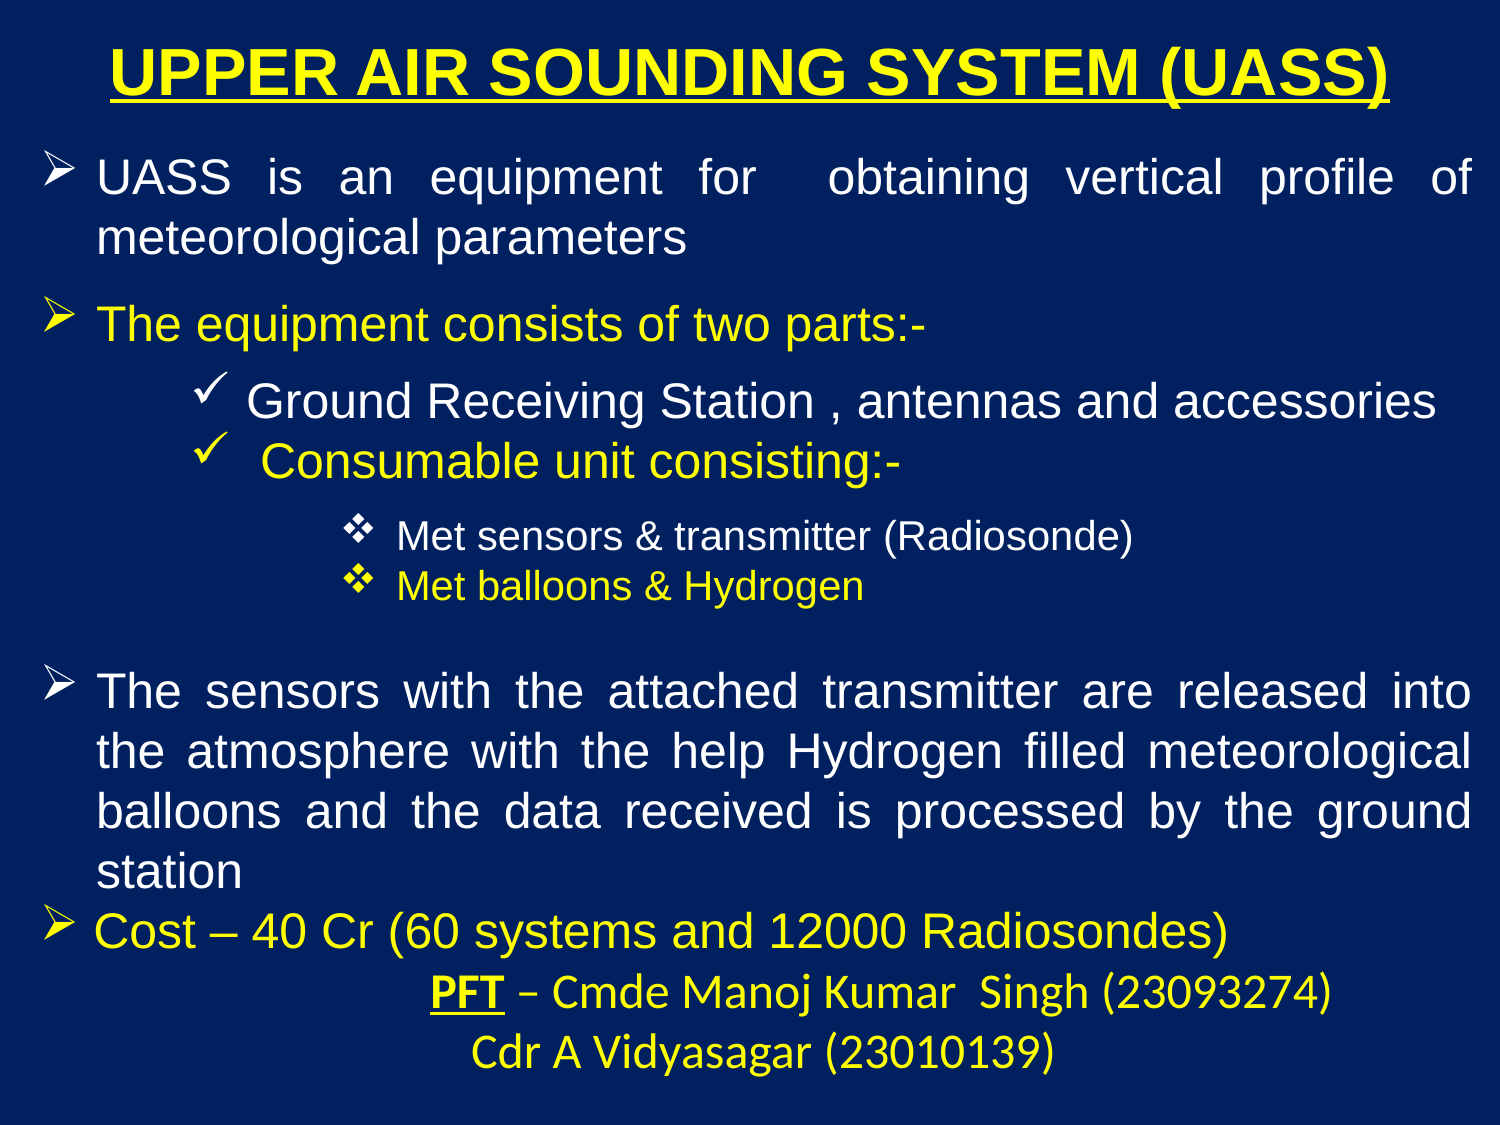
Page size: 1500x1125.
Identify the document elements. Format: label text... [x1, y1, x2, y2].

title UPPER AIR SOUNDING SYSTEM (UASS) [0, 0, 1500, 138]
text_box UASS is an equipment for obtaining vertical profile of meteorological parameters The equipment consists of two parts:- Ground Receiving Station , antennas and accessories Consumable unit consisting:- Met sensors & transmitter (Radiosonde) Met balloons & Hydrogen The sensors with the attached transmitter are released into the atmosphere with the help Hydrogen filled meteorological balloons and the data received is processed by the ground station Cost – 40 Cr (60 systems and 12000 Radiosondes) PFT – Cmde Manoj Kumar Singh (23093274) Cdr A Vidyasagar (23010139) [24, 137, 1488, 1086]
